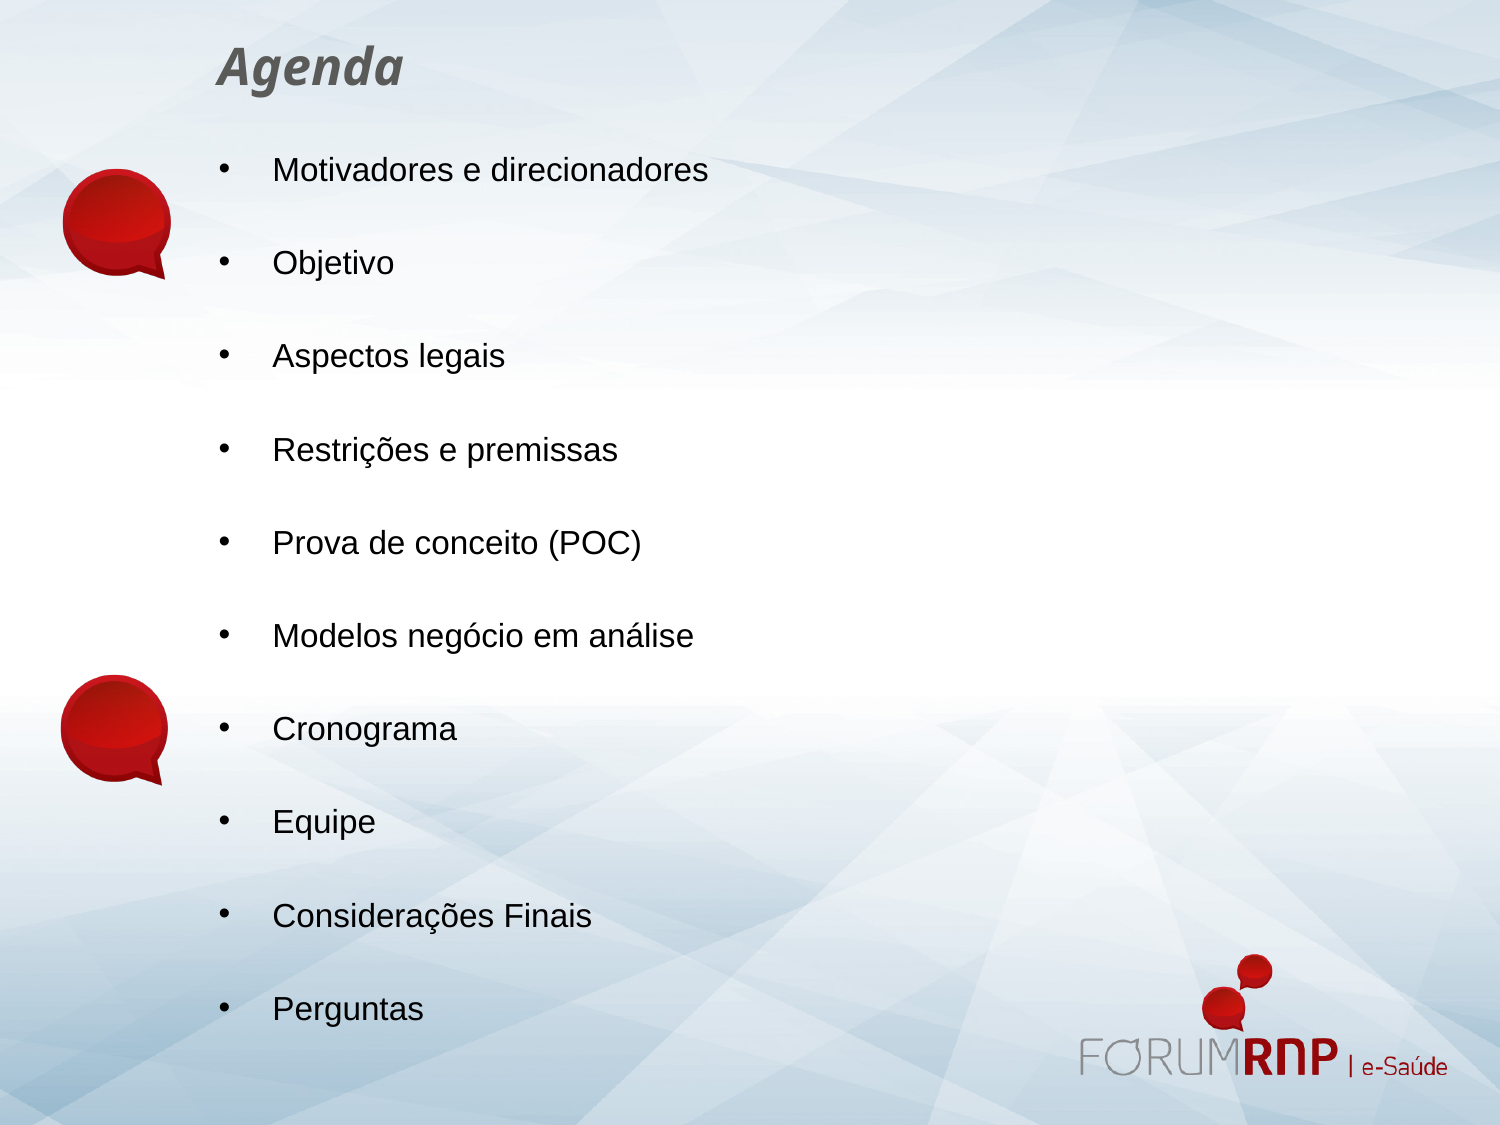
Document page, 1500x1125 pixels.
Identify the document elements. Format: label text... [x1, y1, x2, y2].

picture [0, 0, 1500, 1125]
list Agenda [205, 26, 1433, 129]
list Motivadores e direcionadores Objetivo Aspectos legais Restrições e premissas Prova de conceito (POC) Modelos negócio em análise Cronograma Equipe Considerações Finais Perguntas [205, 141, 1433, 414]
